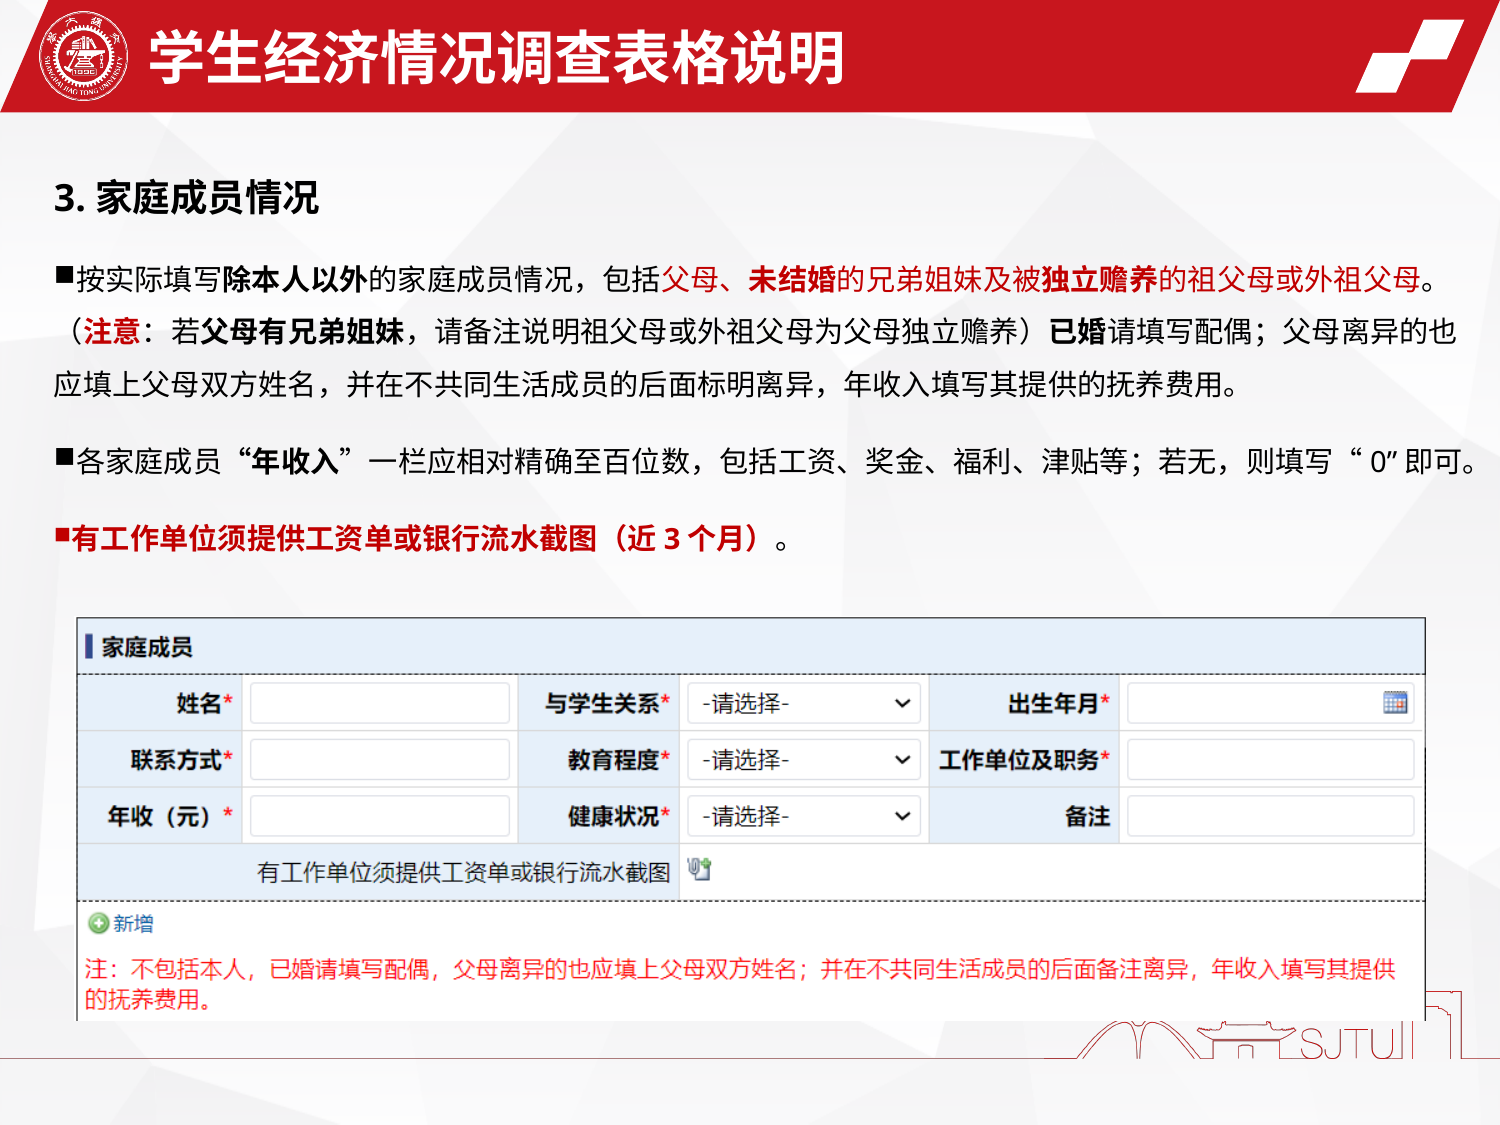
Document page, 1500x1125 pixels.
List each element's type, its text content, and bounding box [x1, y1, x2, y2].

list 学生经济情况调查表格说明 [132, 7, 1335, 106]
picture [0, 0, 128, 110]
text_box 3.家庭成员情况 按实际填写除本人以外的家庭成员情况，包括父母、未结婚的兄弟姐妹及被独立赡养的祖父母或外祖父母。（注意：若父母有兄弟姐妹，请备注说明祖父母或外祖父母为父母独立赡养）已婚请填写配偶；父母离异的也应填上父母双方姓名，并在不共同生活成员的后面标明离异，年收入填写其提供的抚养费用。 各家庭成员“年收入”一栏应相对精确至百位数，包括工资、奖金、福利、津贴等；若无，则填写“0”即可。 有工作单位须提供工资单或银行流水截图（近3个月）。 [39, 143, 1486, 564]
picture [0, 3, 1500, 1125]
